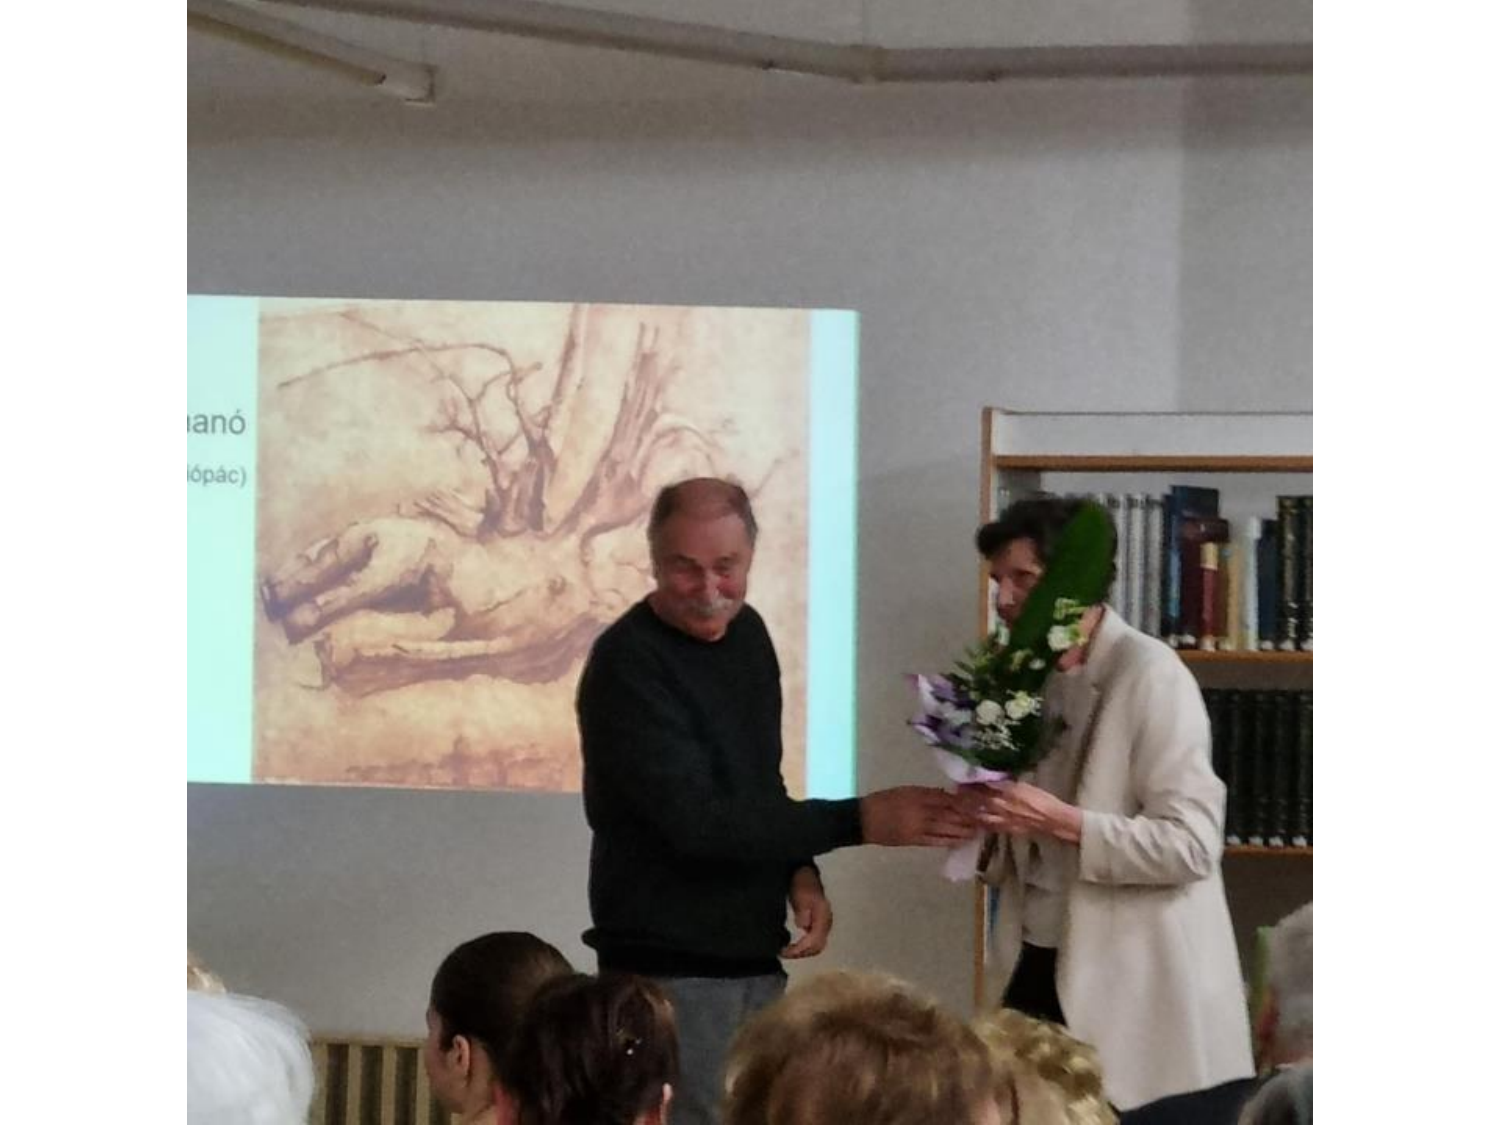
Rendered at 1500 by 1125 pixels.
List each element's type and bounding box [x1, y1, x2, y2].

picture [187, 0, 1313, 1125]
